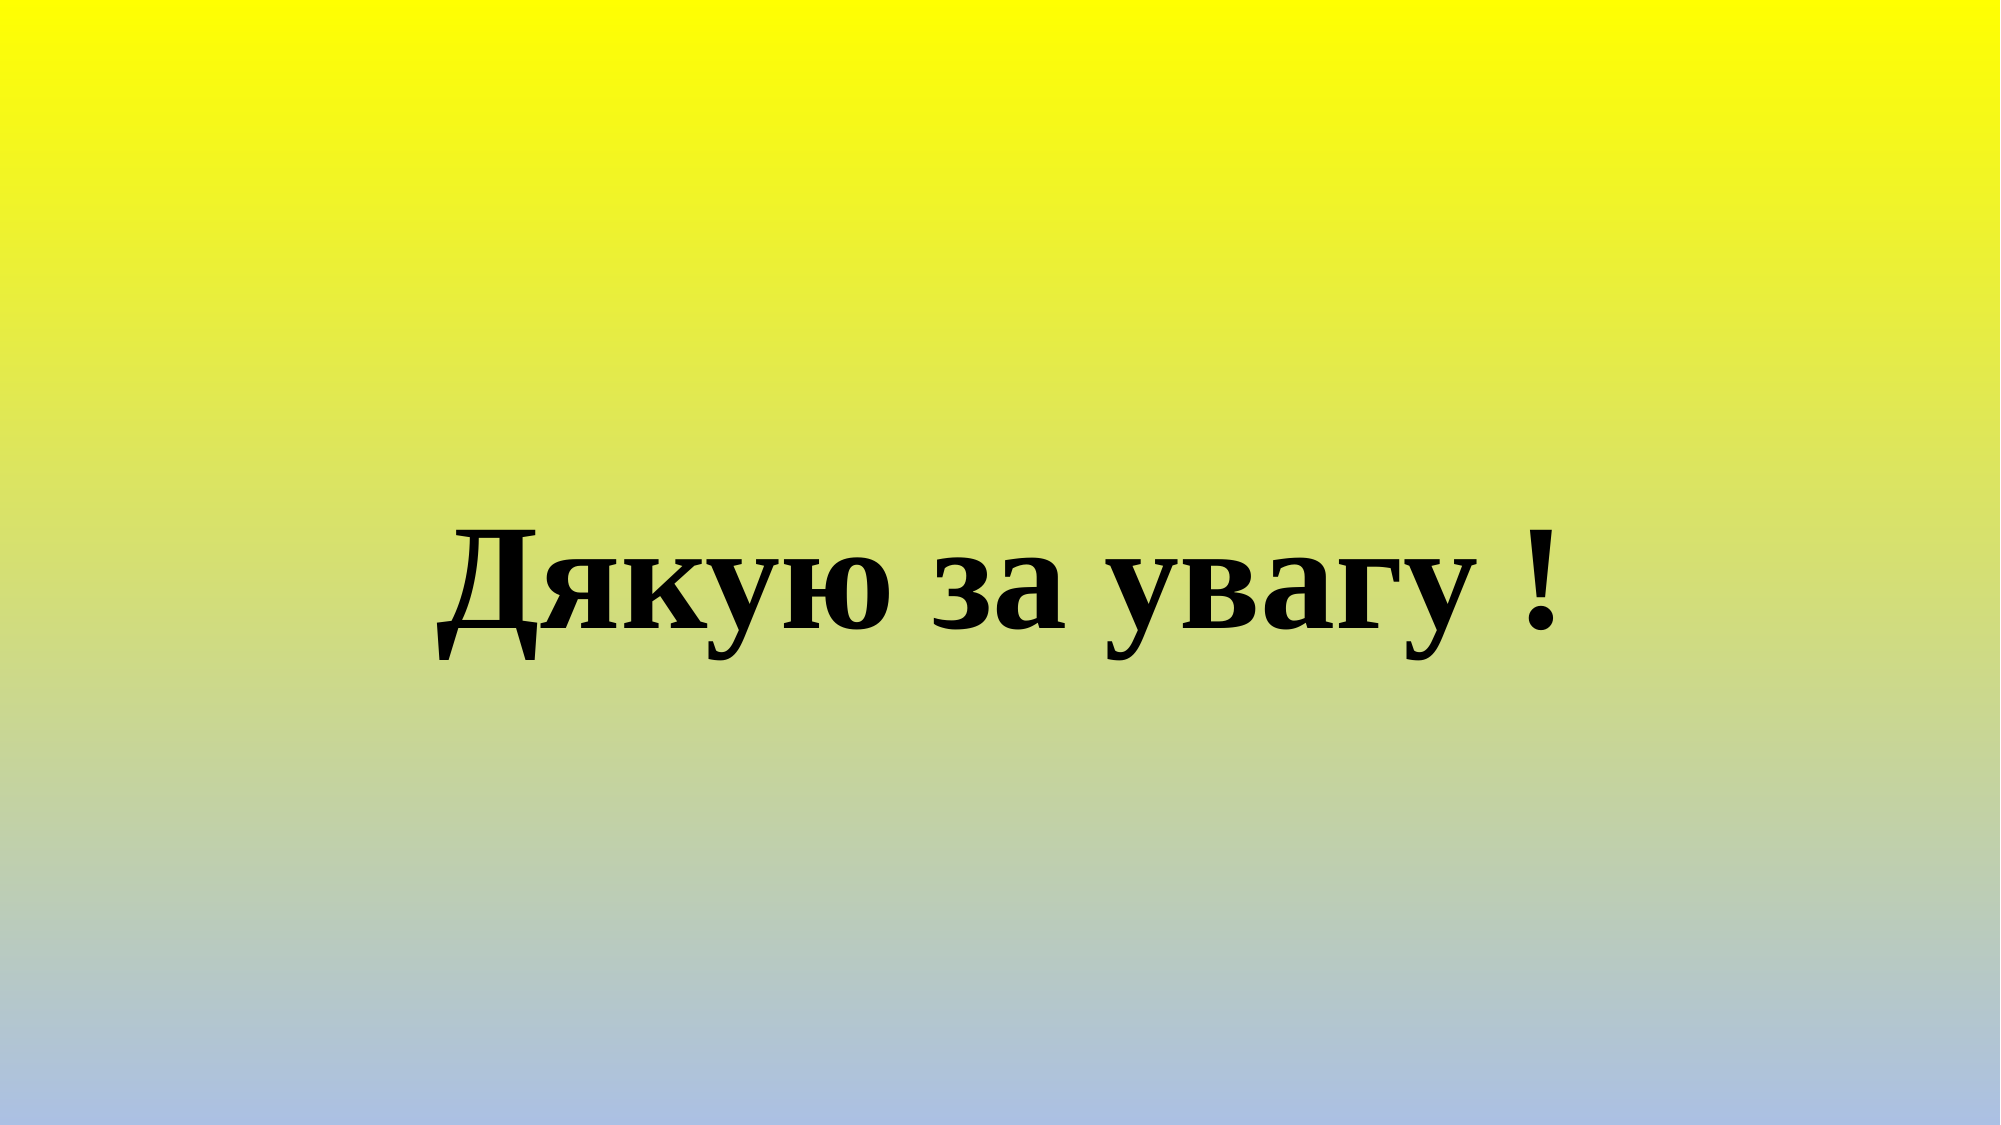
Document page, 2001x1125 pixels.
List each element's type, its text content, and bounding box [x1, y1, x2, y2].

title Дякую за увагу ! [24, 27, 1980, 1111]
